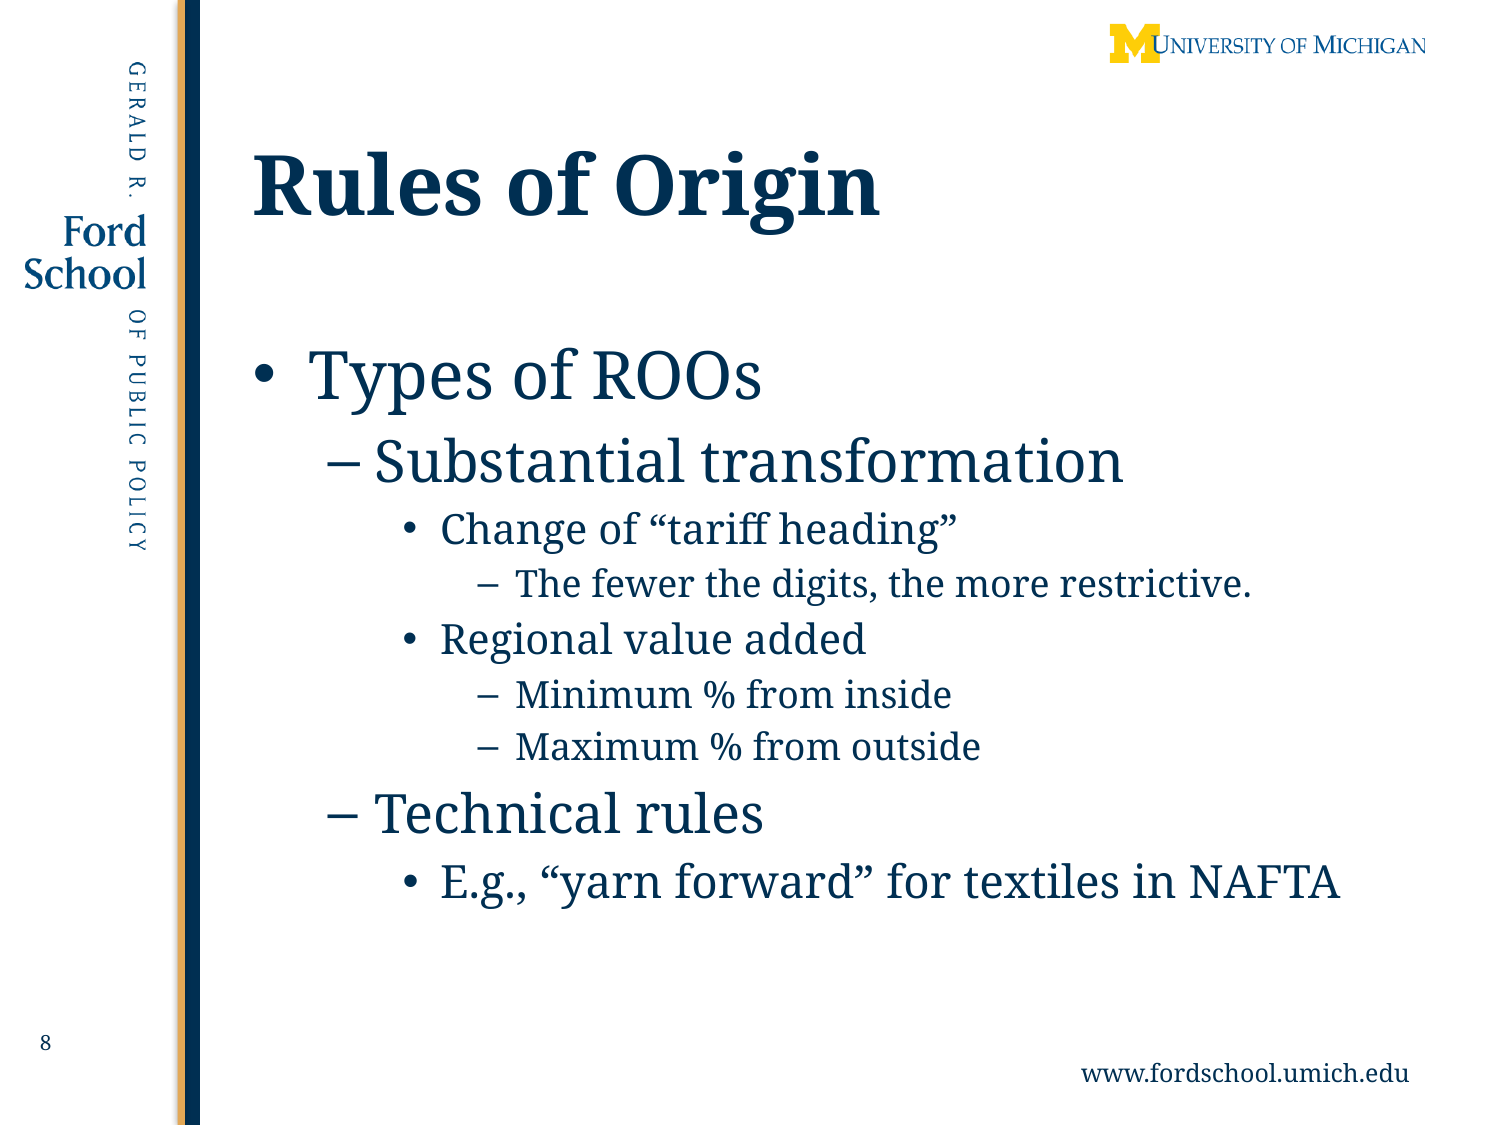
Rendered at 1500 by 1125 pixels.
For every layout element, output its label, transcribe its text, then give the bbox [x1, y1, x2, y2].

slide_number 8 [24, 1022, 163, 1073]
title Rules of Origin [237, 123, 1426, 310]
list Types of ROOs Substantial transformation Change of “tariff heading” The fewer the digits, the more restrictive. Regional value added Minimum % from inside Maximum % from outside Technical rules E.g., “yarn forward” for textiles in NAFTA [237, 324, 1426, 1038]
